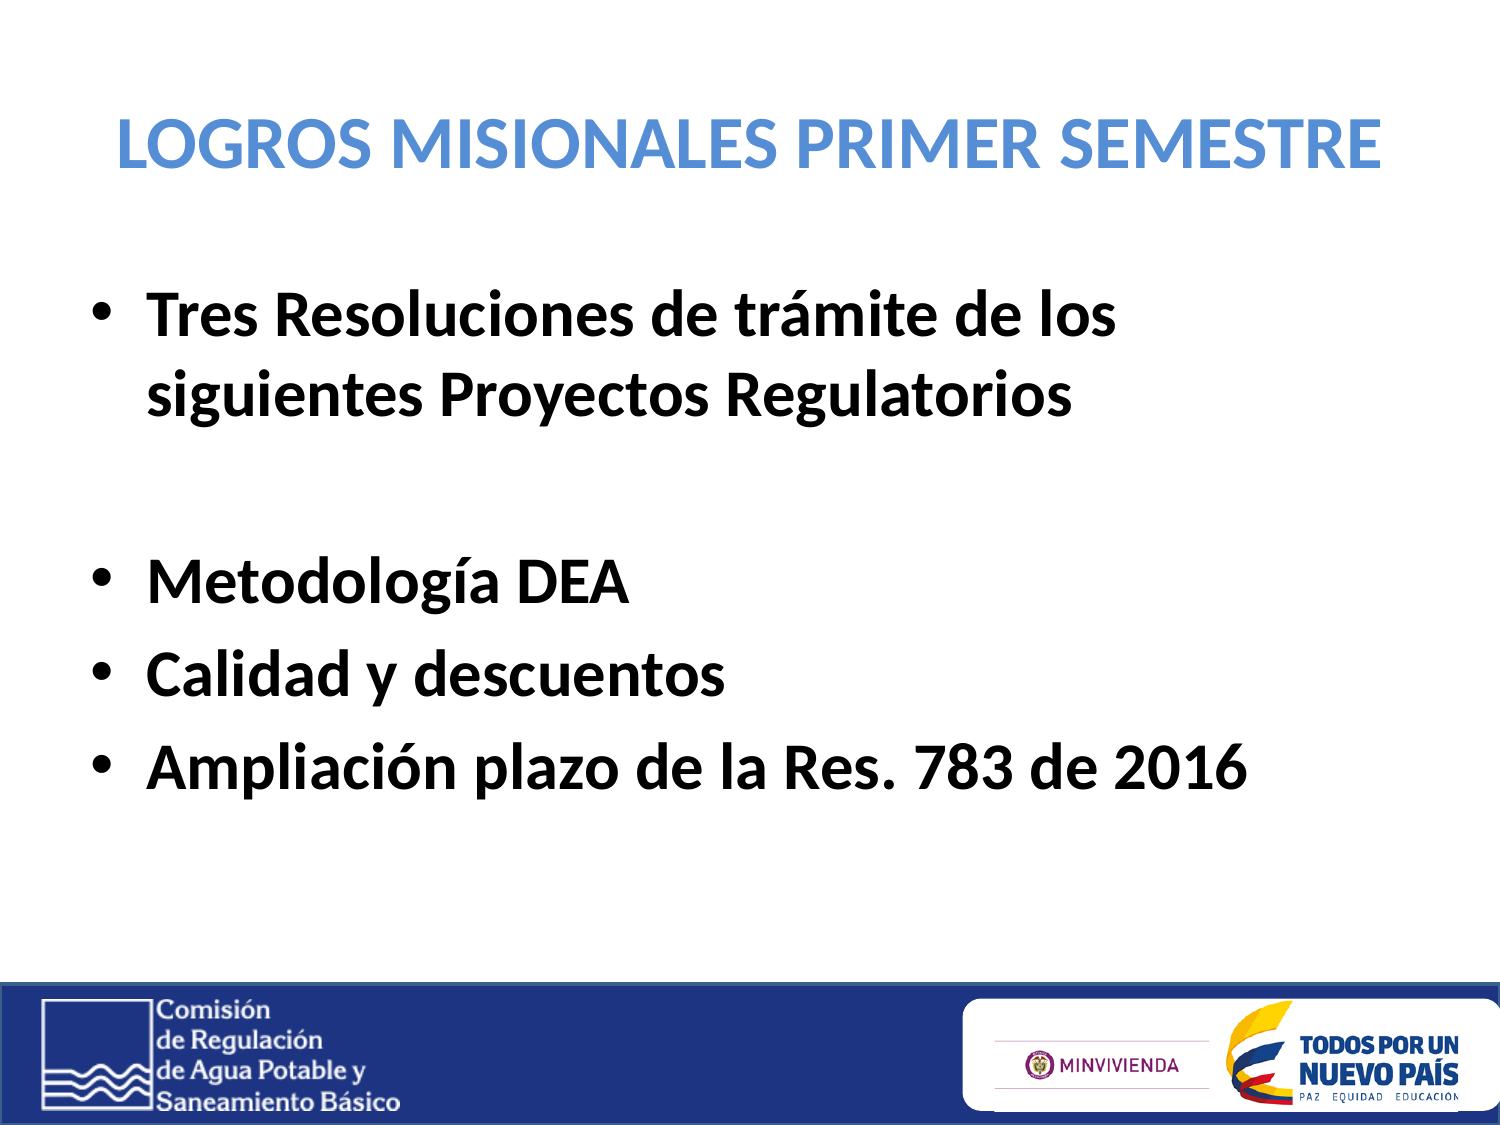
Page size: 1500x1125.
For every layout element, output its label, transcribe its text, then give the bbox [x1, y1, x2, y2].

picture [41, 999, 400, 1111]
title LOGROS MISIONALES PRIMER SEMESTRE [75, 45, 1425, 233]
list Tres Resoluciones de trámite de los siguientes Proyectos Regulatorios Metodología DEA Calidad y descuentos Ampliación plazo de la Res. 783 de 2016 [75, 262, 1425, 941]
picture [994, 999, 1459, 1112]
